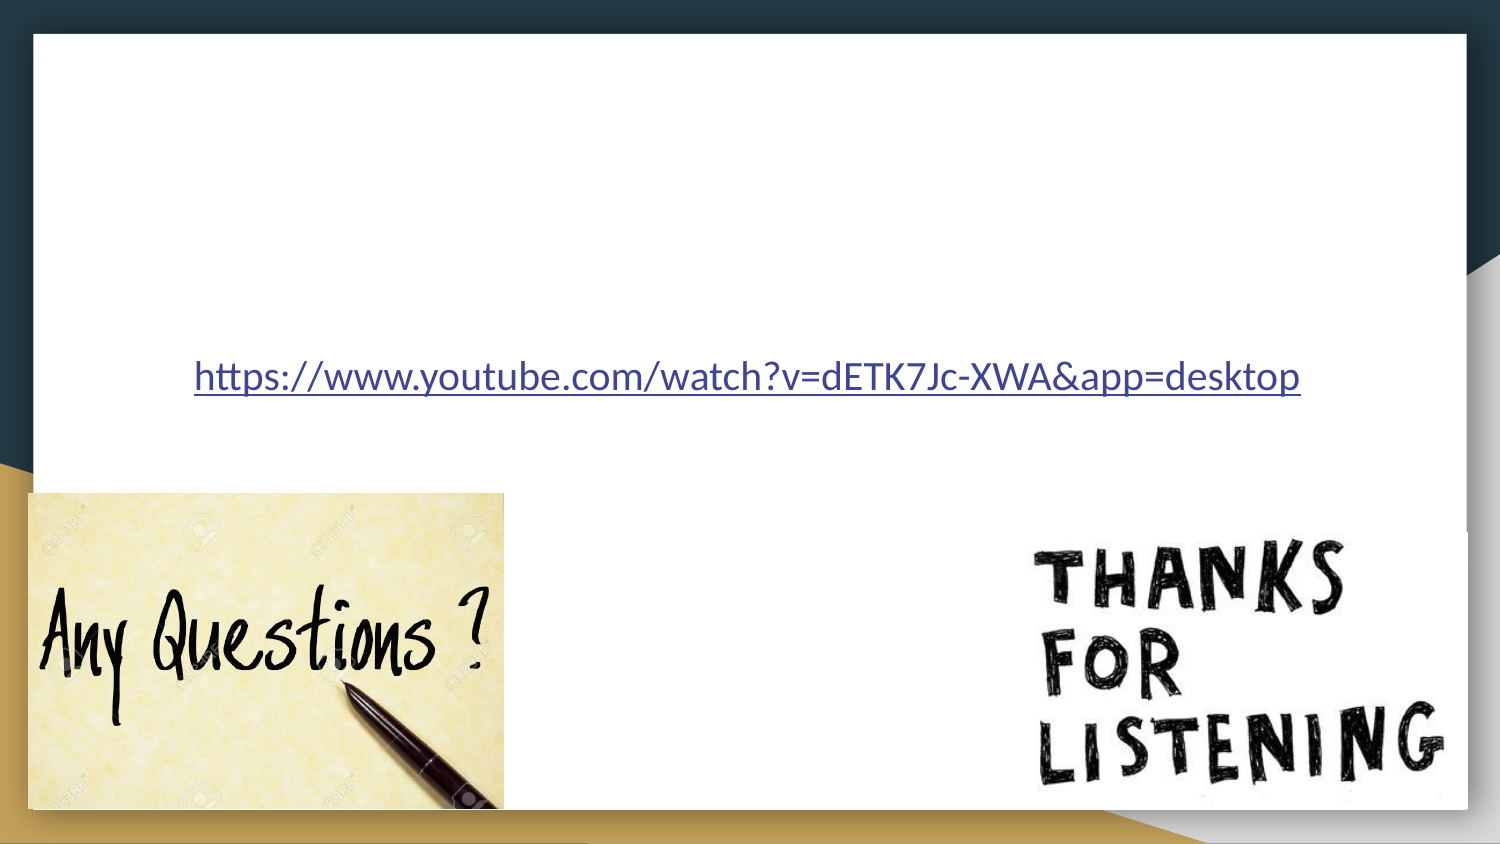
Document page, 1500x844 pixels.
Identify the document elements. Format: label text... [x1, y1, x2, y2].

picture [1009, 532, 1468, 810]
list https://www.youtube.com/watch?v=dETK7Jc-XWA&app=desktop [178, 326, 1411, 729]
picture [28, 493, 505, 810]
